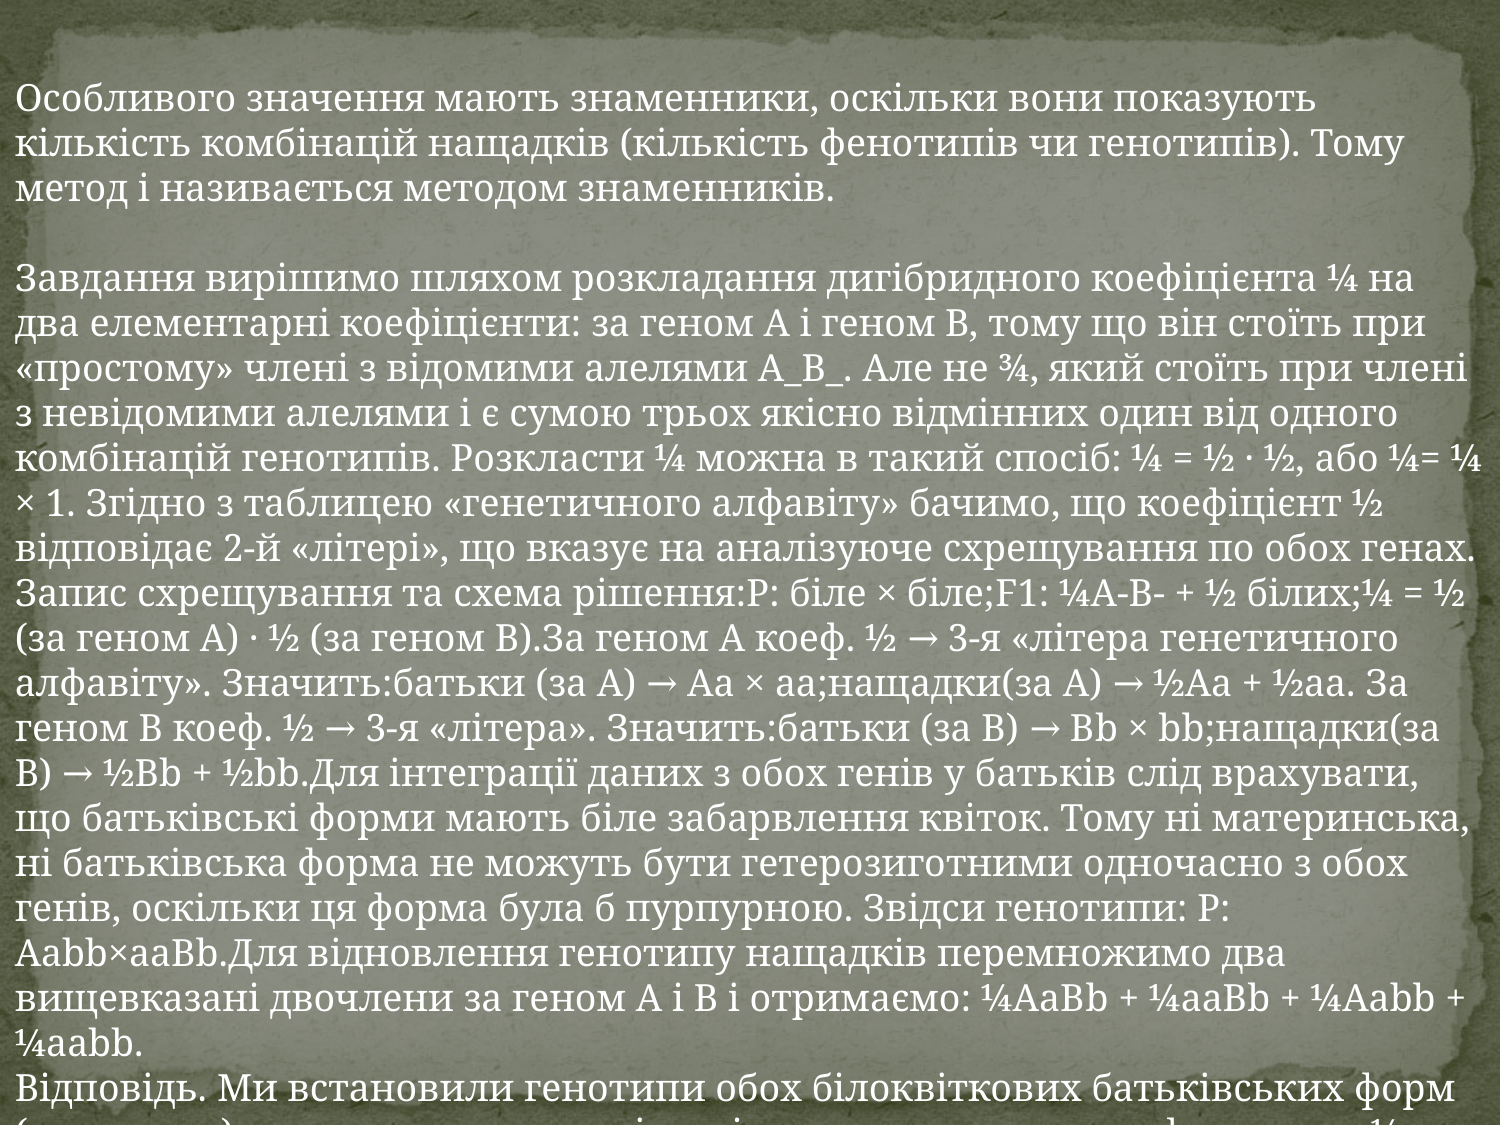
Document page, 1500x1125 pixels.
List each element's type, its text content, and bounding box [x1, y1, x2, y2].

text_box Особливого значення мають знаменники, оскільки вони показують кількість комбінацій нащадків (кількість фенотипів чи генотипів). Тому метод і називається методом знаменників. Завдання вирішимо шляхом розкладання дигібридного коефіцієнта ¼ на два елементарні коефіцієнти: за геном А і геном В, тому що він стоїть при «простому» члені з відомими алелями А_В_. Але не ¾, який стоїть при члені з невідомими алелями і є сумою трьох якісно відмінних один від одного комбінацій генотипів. Розкласти ¼ можна в такий спосіб: ¼ = ½ · ½, або ¼= ¼ × 1. Згідно з таблицею «генетичного алфавіту» бачимо, що коефіцієнт ½ відповідає 2-й «літері», що вказує на аналізуюче схрещування по обох генах. Запис схрещування та схема рішення:Р: біле × біле;F1: ¼А-В- + ½ білих;¼ = ½ (за геном А) · ½ (за геном В).За геном А коеф. ½ → 3-я «літера генетичного алфавіту». Значить:батьки (за А) → Аа × аа;нащадки(за А) → ½Аа + ½аа. За геном В коеф. ½ → 3-я «літера». Значить:батьки (за В) → Вb × bb;нащадки(за В) → ½Вb + ½bb.Для інтеграції даних з обох генів у батьків слід врахувати, що батьківські форми мають біле забарвлення квіток. Тому ні материнська, ні батьківська форма не можуть бути гетерозиготними одночасно з обох генів, оскільки ця форма була б пурпурною. Звідси генотипи: Р: Ааbb×ааВb.Для відновлення генотипу нащадків перемножимо два вищевказані двочлени за геном А і В і отримаємо: ¼АаВb + ¼ааВb + ¼Ааbb + ¼ааbb. Відповідь. Ми встановили генотипи обох білоквіткових батьківських форм (див. вище) та генотипи нащадків, які розпадаються на два фенотипи: ¼ з пурпуровими (Аа Вb) та ½ з білими квітками. [0, 66, 1500, 1125]
